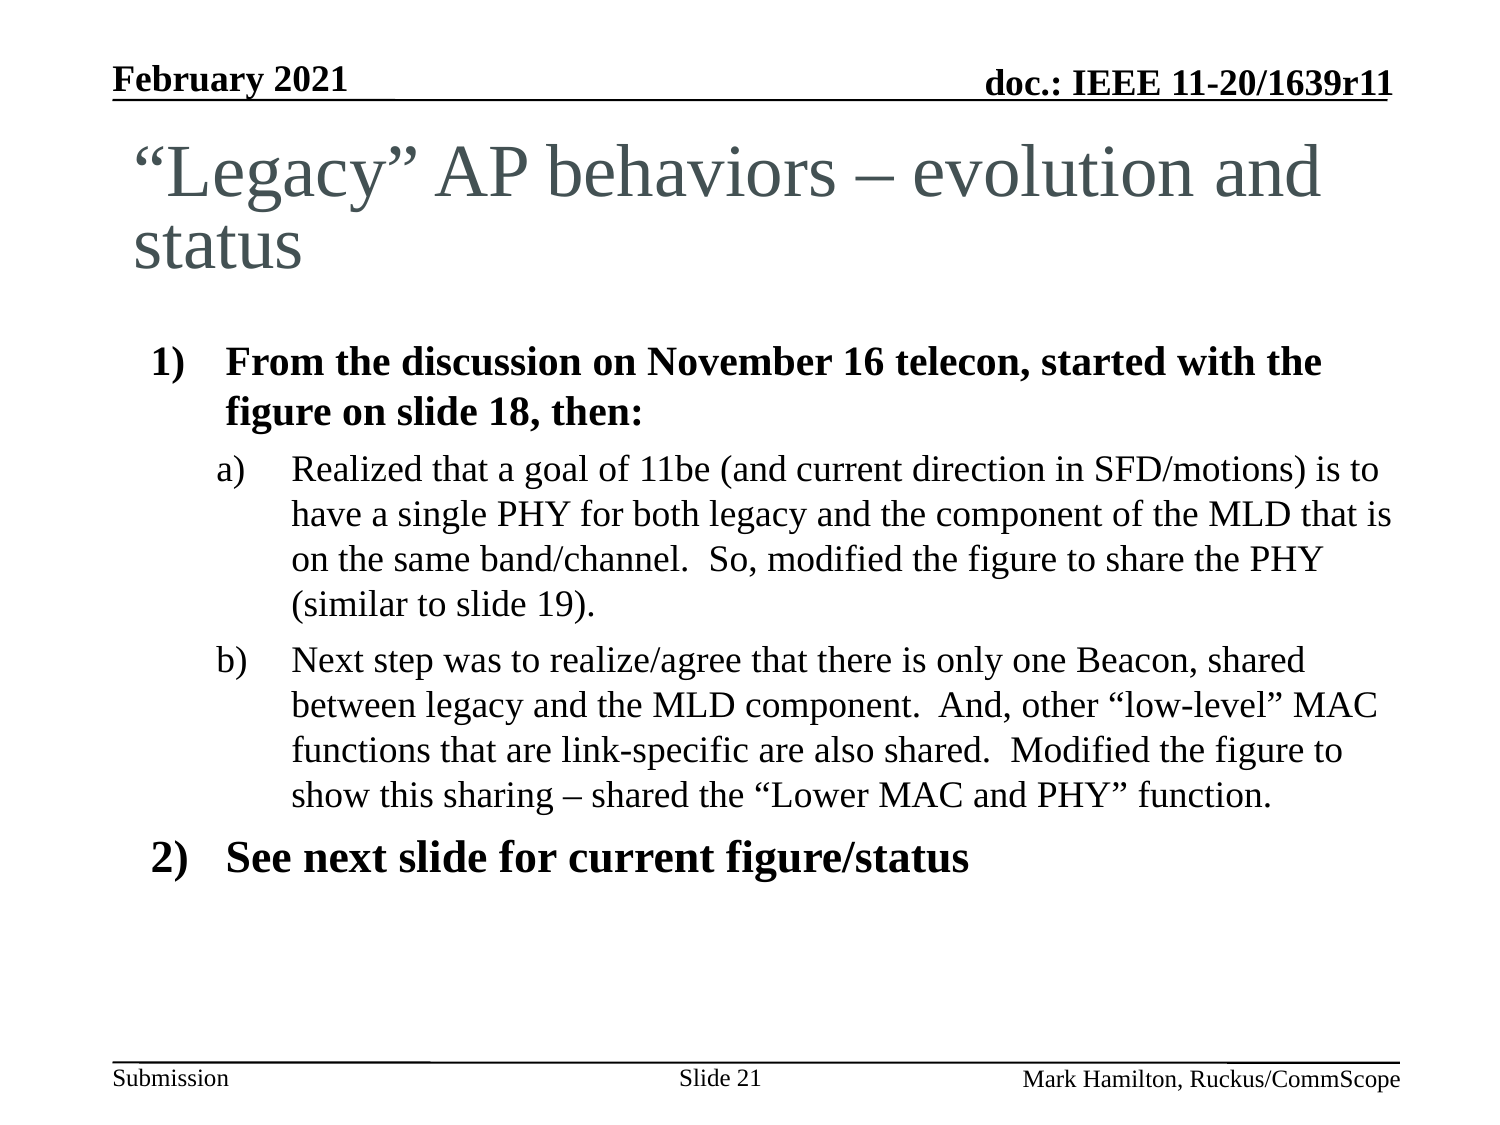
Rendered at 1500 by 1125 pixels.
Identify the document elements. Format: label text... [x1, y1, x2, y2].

footer Mark Hamilton, Ruckus/CommScope [773, 1063, 1402, 1094]
title “Legacy” AP behaviors – evolution and status [117, 142, 1453, 281]
text_box From the discussion on November 16 telecon, started with the figure on slide 18, then: Realized that a goal of 11be (and current direction in SFD/motions) is to have a single PHY for both legacy and the component of the MLD that is on the same band/channel. So, modified the figure to share the PHY (similar to slide 19). Next step was to realize/agree that there is only one Beacon, shared between legacy and the MLD component. And, other “low-level” MAC functions that are link-specific are also shared. Modified the figure to show this sharing – shared the “Lower MAC and PHY” function. See next slide for current figure/status [117, 326, 1429, 1063]
